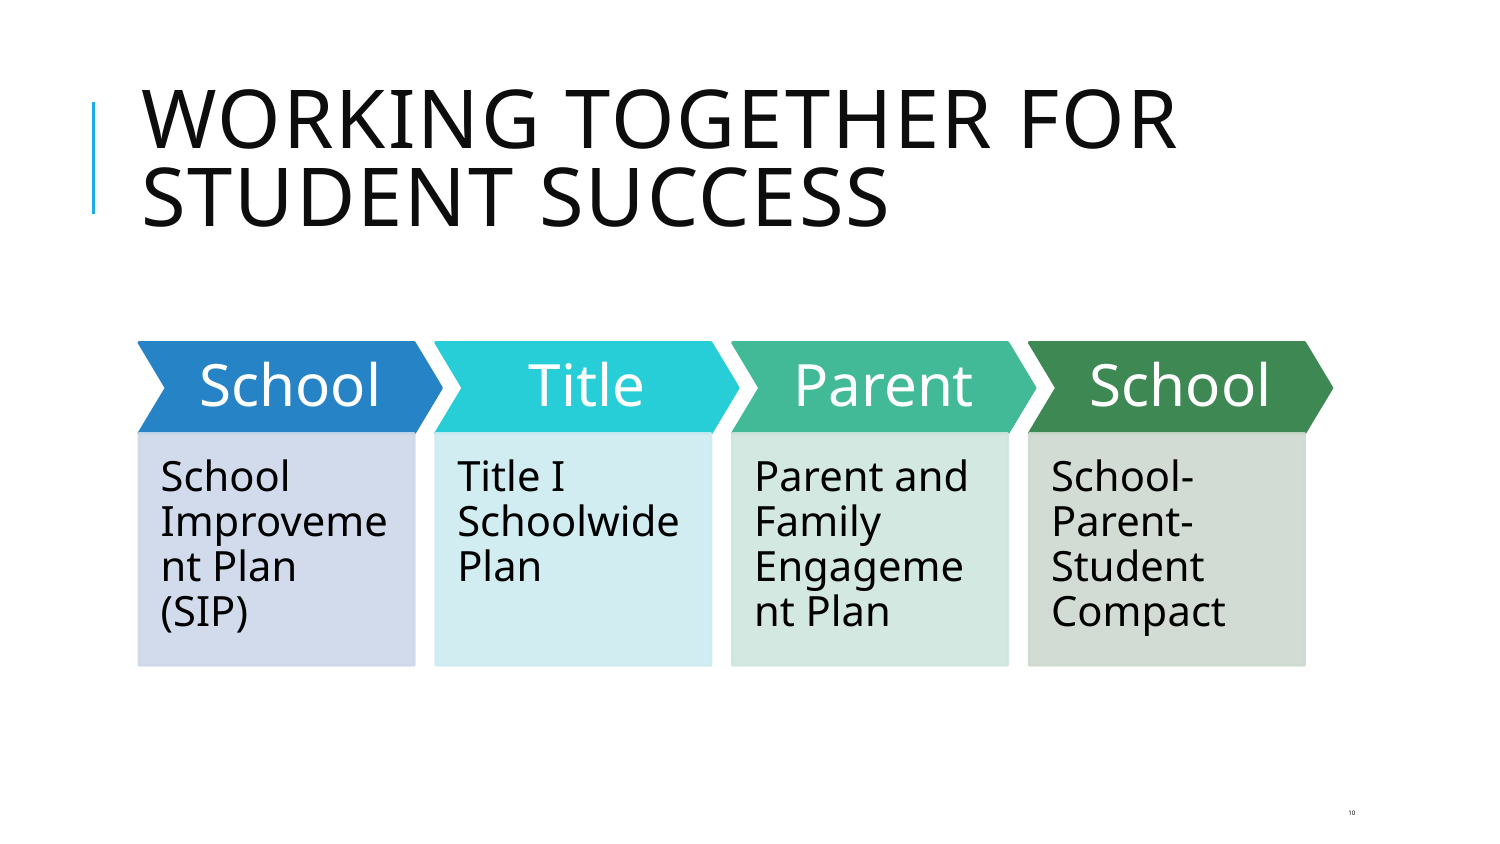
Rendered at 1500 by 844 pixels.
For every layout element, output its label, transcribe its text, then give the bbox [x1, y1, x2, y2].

slide_number 10 [1333, 796, 1454, 830]
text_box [137, 256, 1334, 752]
title Working Together for Student Success [126, 71, 1322, 257]
